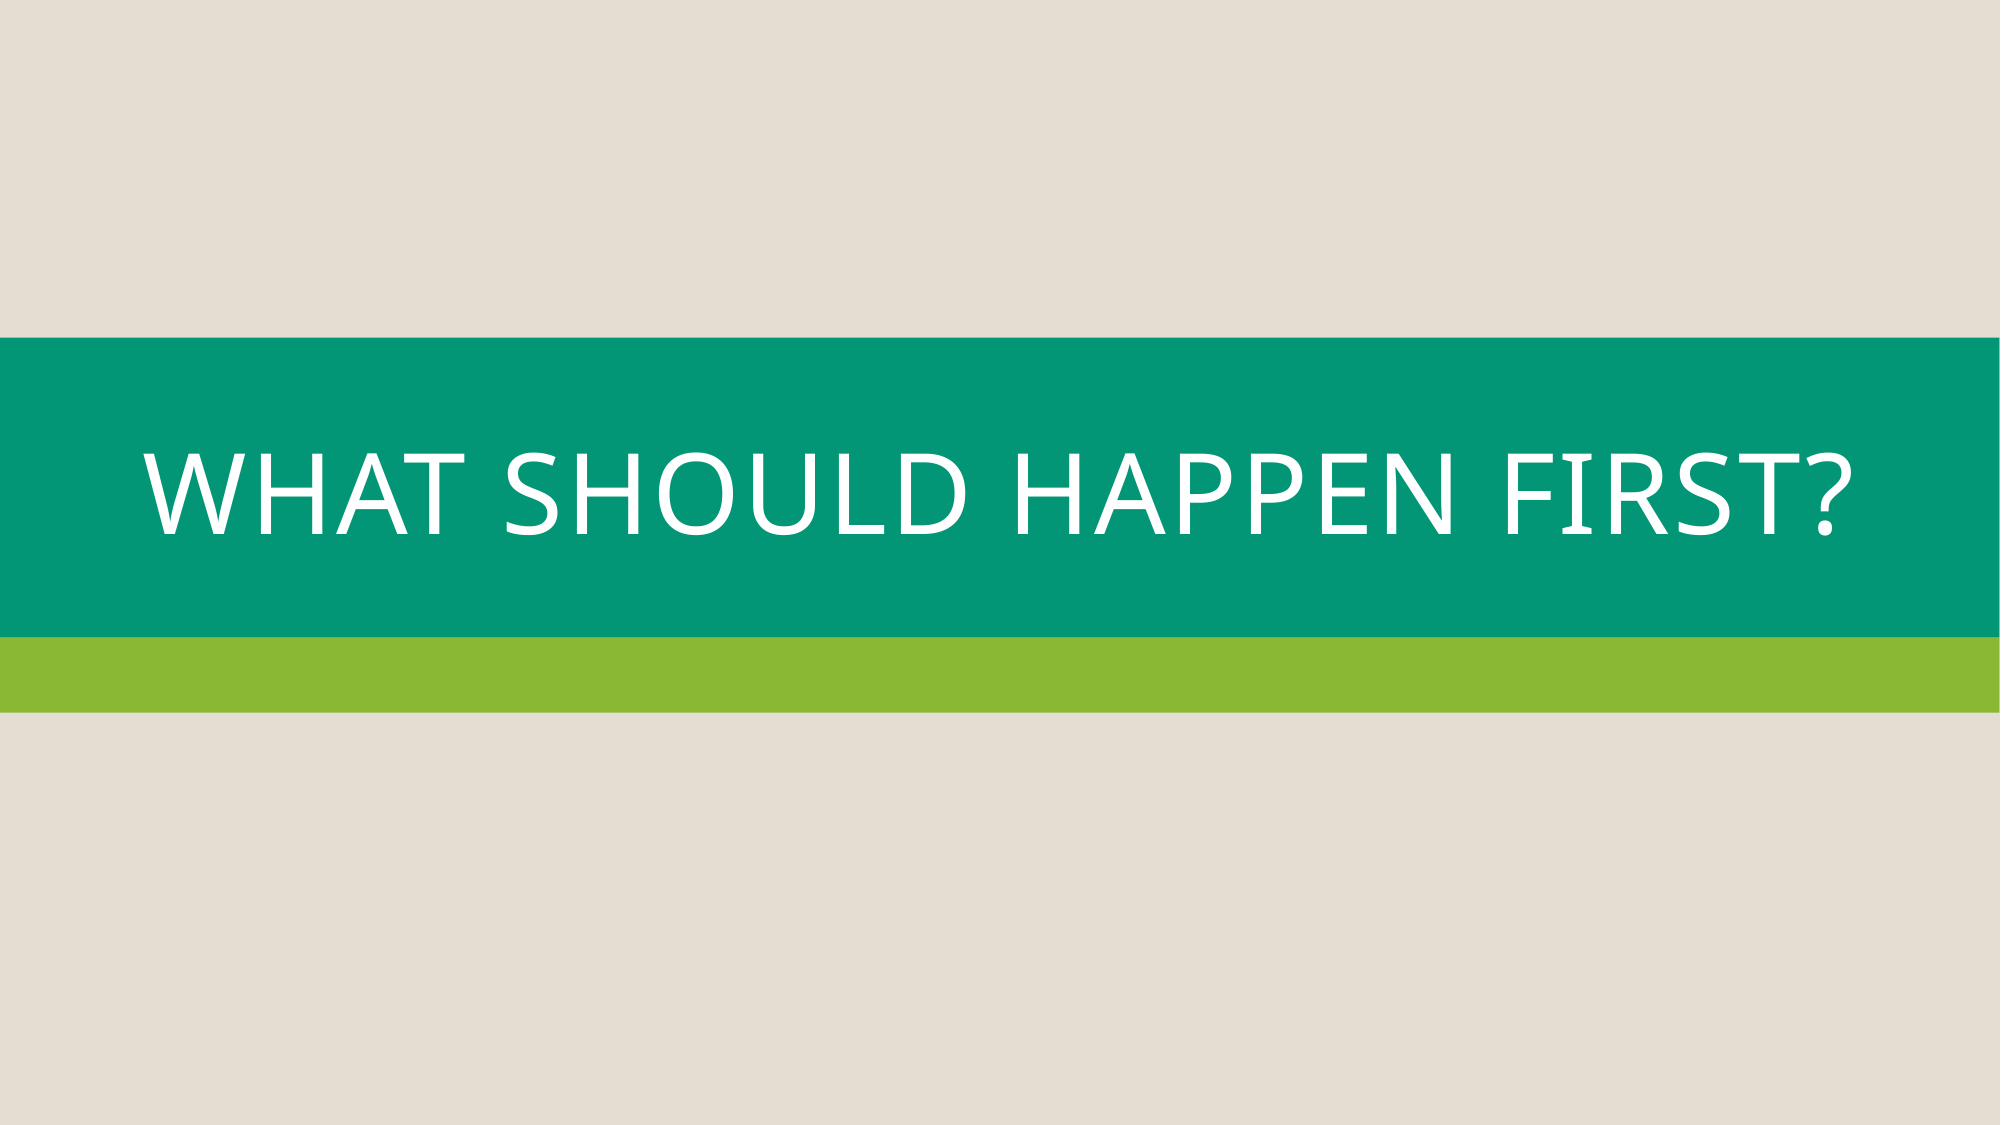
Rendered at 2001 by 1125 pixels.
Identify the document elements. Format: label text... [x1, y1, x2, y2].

title what should happen first? [0, 360, 2000, 645]
